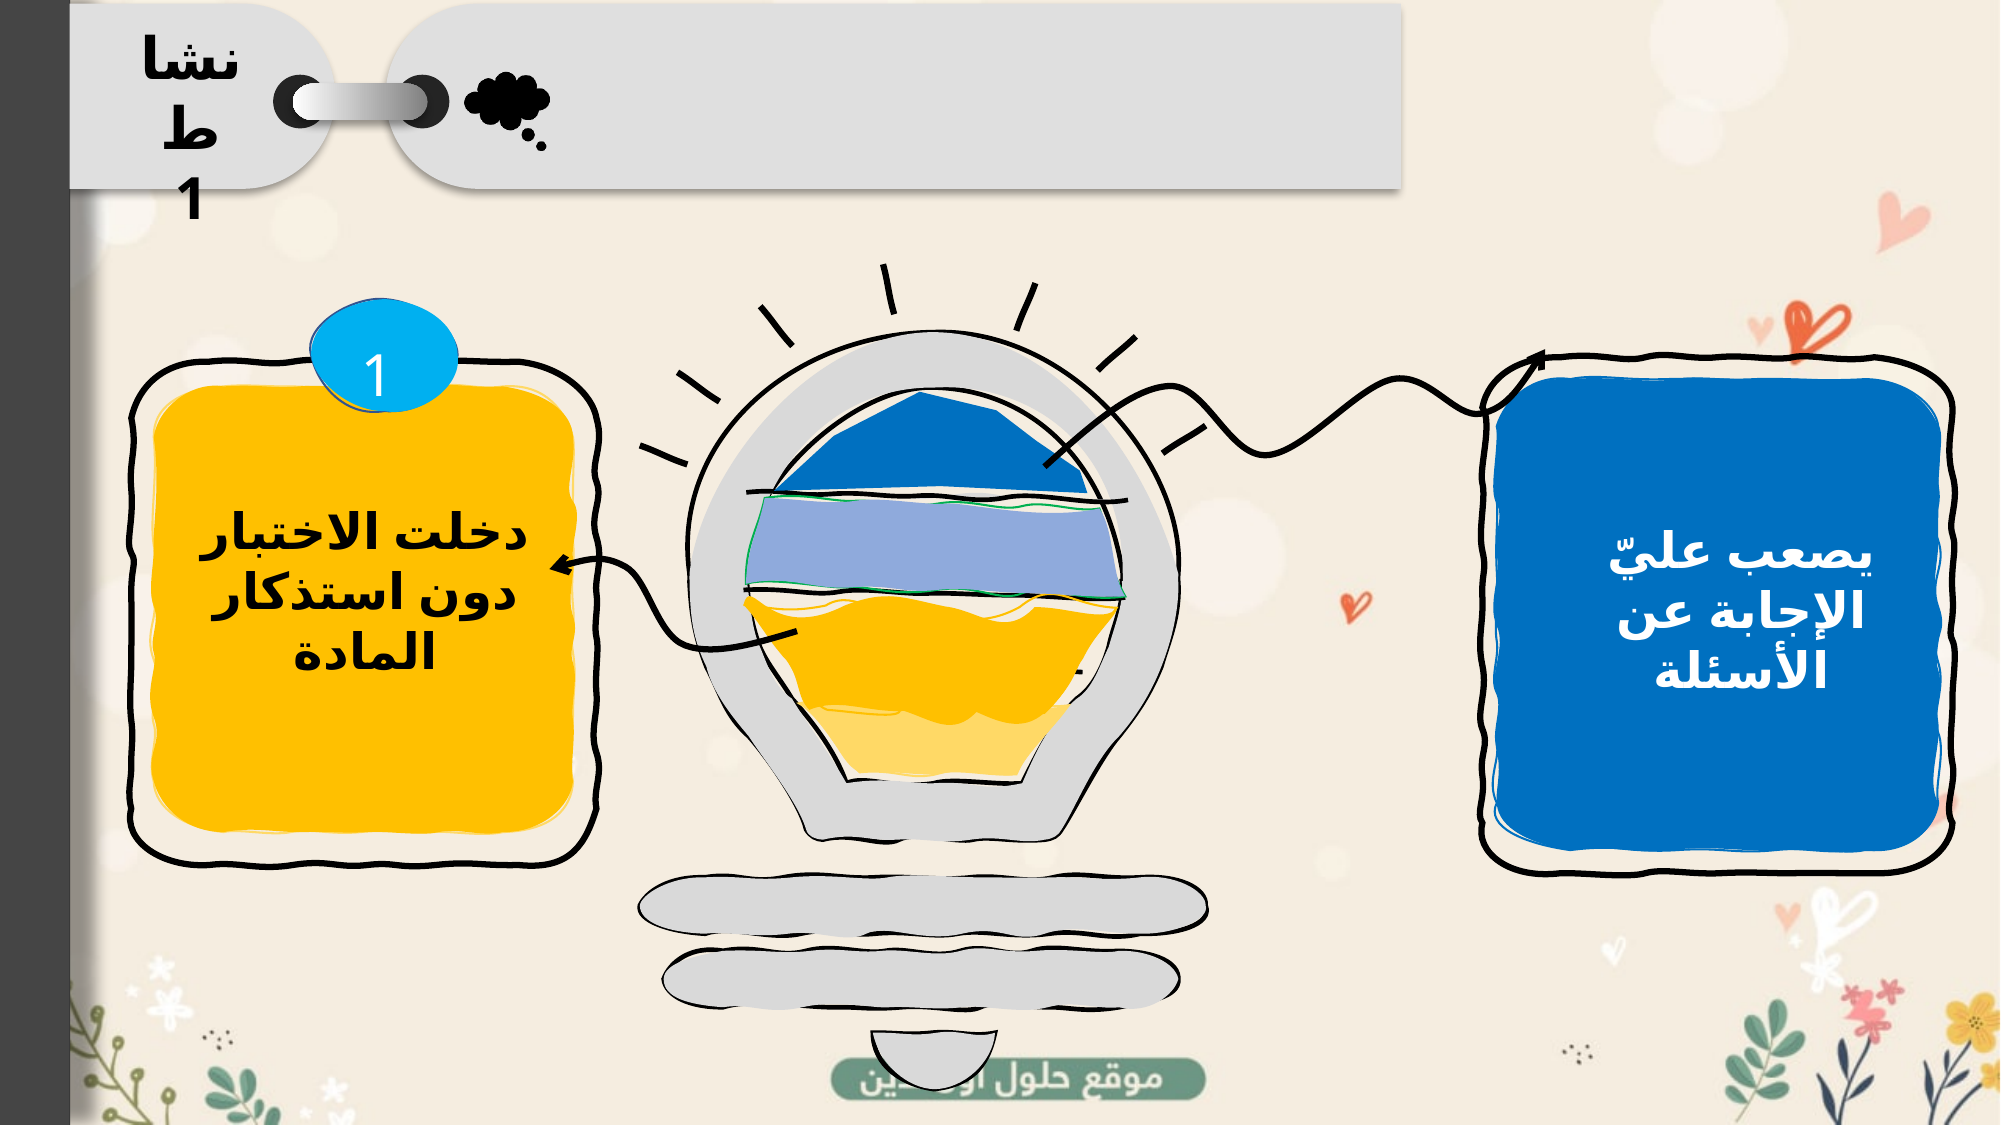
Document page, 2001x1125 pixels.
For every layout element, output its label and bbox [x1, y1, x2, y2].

text_box [131, 298, 597, 865]
picture [71, 0, 2001, 1125]
text_box [639, 265, 1194, 465]
text_box [1206, 363, 1482, 457]
text_box [745, 497, 1126, 939]
text_box [55, 3, 1401, 189]
text_box [771, 465, 1104, 493]
text_box [0, 0, 71, 1125]
text_box [597, 558, 639, 592]
text_box [639, 332, 1206, 1090]
text_box [1482, 326, 1953, 874]
